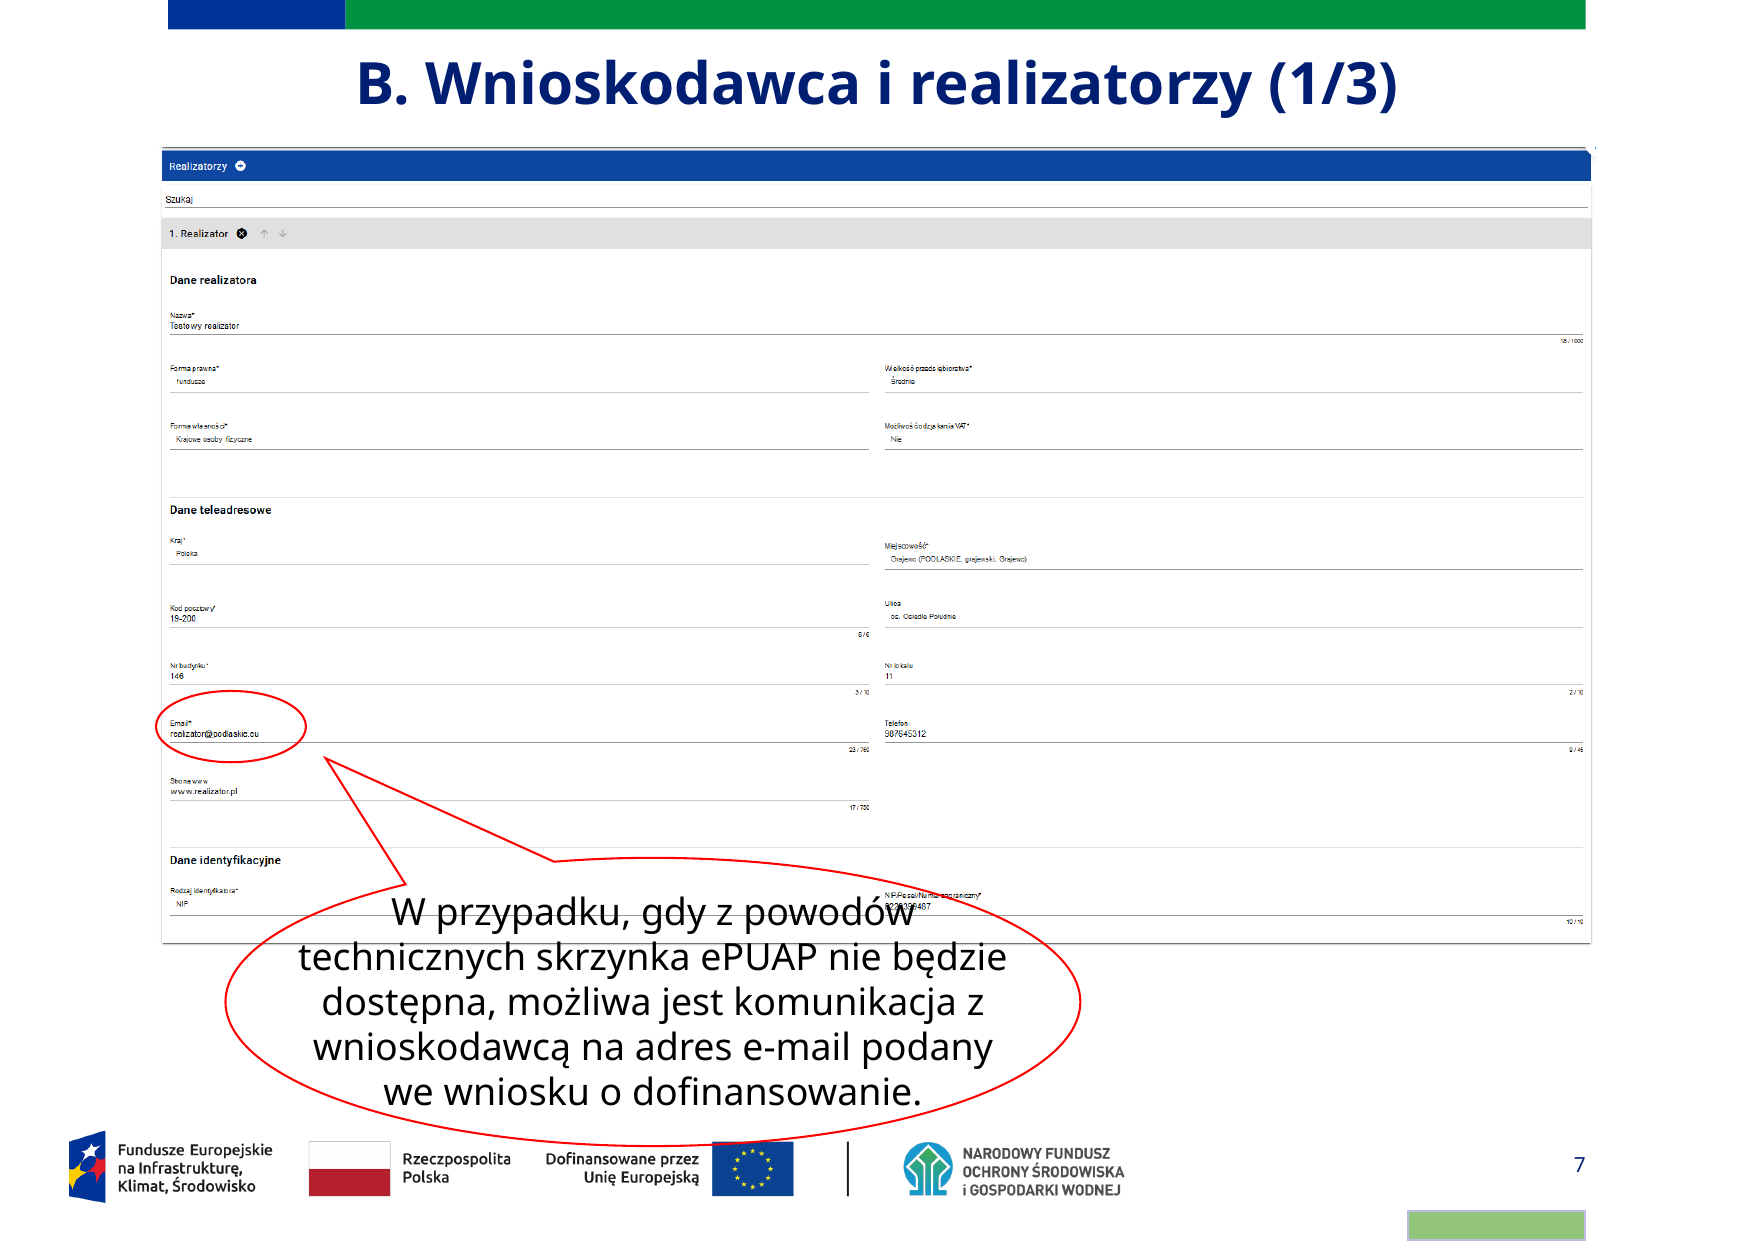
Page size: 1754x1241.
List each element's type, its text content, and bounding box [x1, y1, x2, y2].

text_box [1032, 946, 1082, 1070]
text_box [154, 716, 158, 737]
text_box W przypadku, gdy z powodów technicznych skrzynka ePUAP nie będzie dostępna, możliwa jest komunikacja z wnioskodawcą na adres e-mail podany we wniosku o dofinansowanie. [274, 946, 1032, 1112]
picture [49, 1112, 1143, 1221]
picture [158, 147, 1596, 946]
title B. Wnioskodawca i realizatorzy (1/3) [168, 41, 1586, 147]
text_box [224, 946, 274, 1070]
slide_number 7 [1408, 1151, 1586, 1181]
